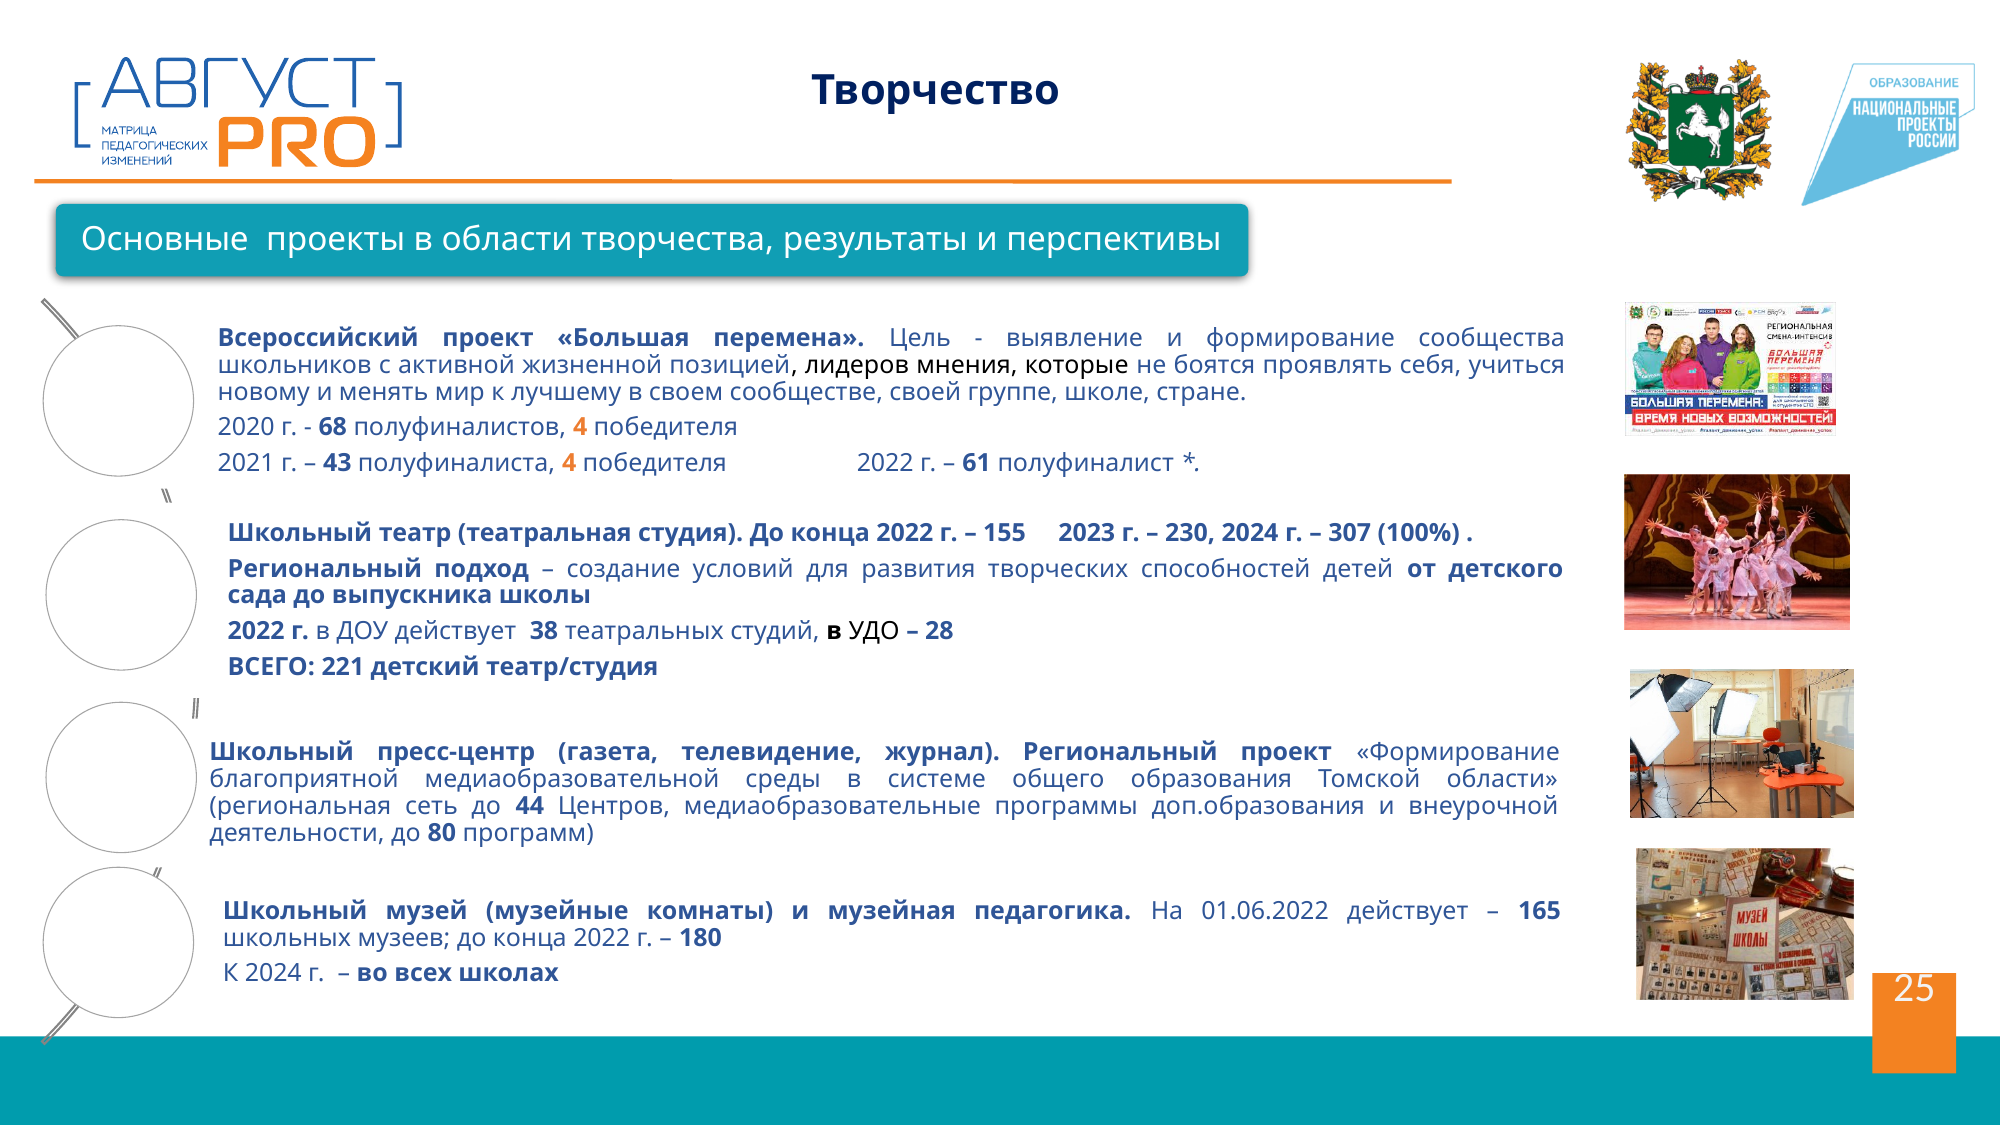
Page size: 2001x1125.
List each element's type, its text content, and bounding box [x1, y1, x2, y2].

picture [1625, 302, 1836, 436]
picture [1624, 474, 1850, 630]
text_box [1625, 46, 1977, 223]
text_box 25 [1872, 973, 1957, 1074]
picture [1636, 848, 1854, 1000]
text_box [55, 203, 1249, 277]
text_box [45, 280, 1602, 1063]
picture [1630, 669, 1854, 818]
text_box Творчество [458, 62, 1424, 163]
text_box [0, 1035, 2000, 1125]
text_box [74, 57, 402, 168]
